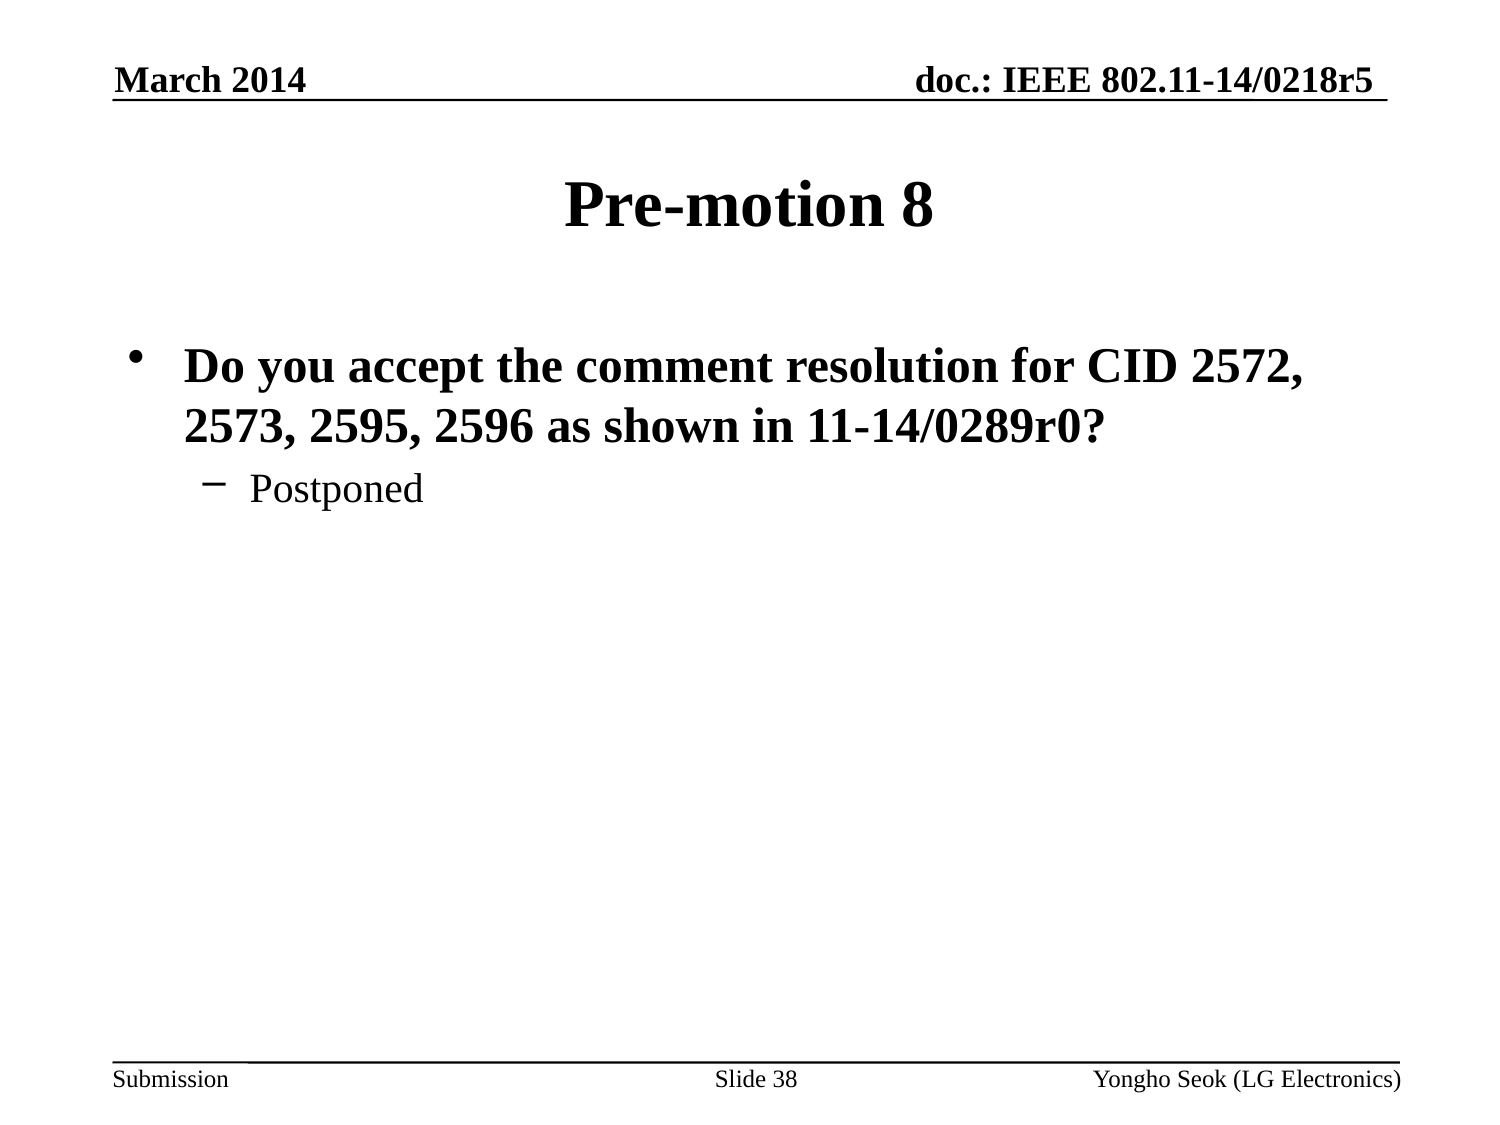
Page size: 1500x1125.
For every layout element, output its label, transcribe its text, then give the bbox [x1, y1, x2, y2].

list Do you accept the comment resolution for CID 2572, 2573, 2595, 2596 as shown in 11-14/0289r0? Postponed [112, 324, 1388, 1001]
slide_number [114, 54, 309, 101]
footer Yongho Seok (LG Electronics) [1088, 1061, 1402, 1093]
title Pre-motion 8 [112, 112, 1388, 288]
slide_number Slide 38 [712, 1061, 800, 1093]
